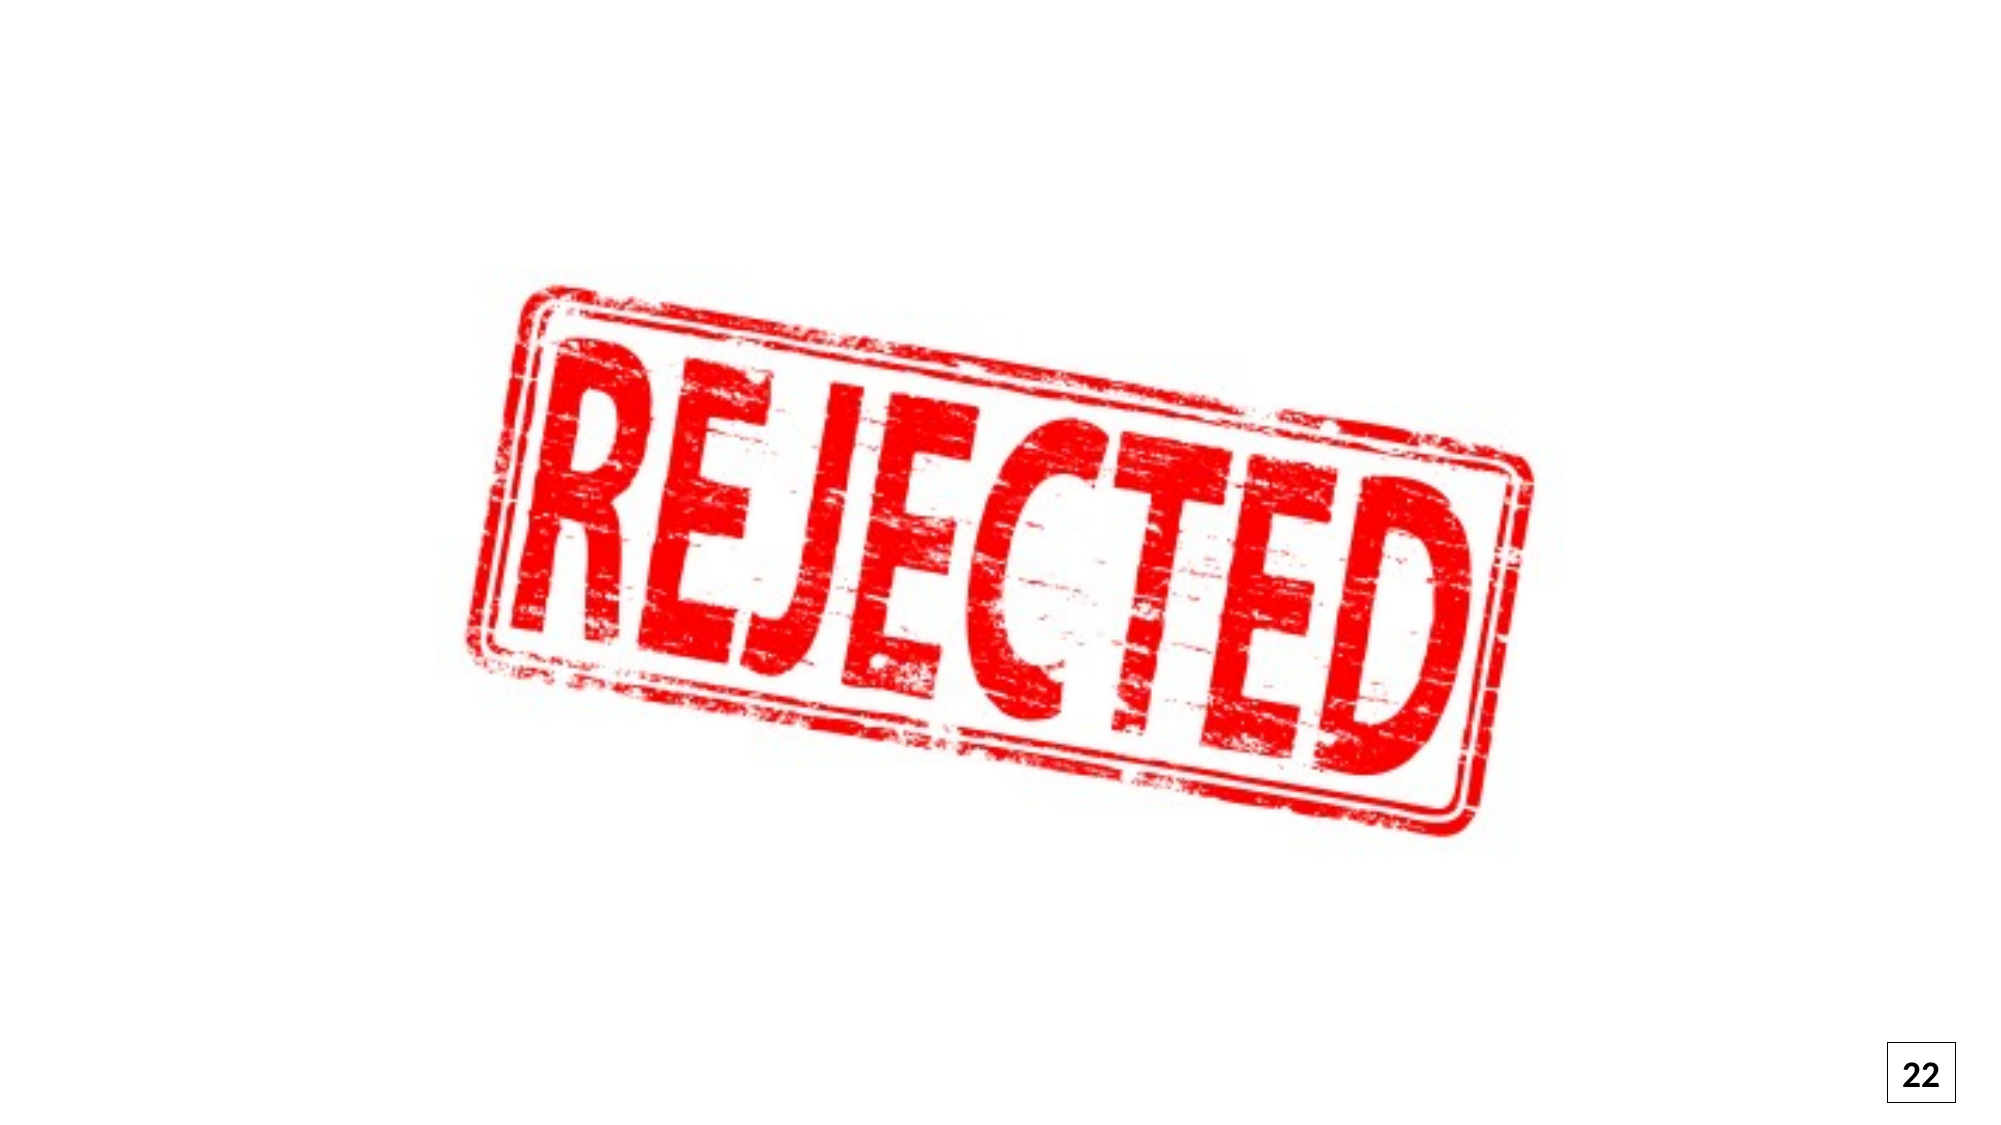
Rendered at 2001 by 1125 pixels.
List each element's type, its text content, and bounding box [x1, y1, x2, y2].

text_box 22 [1887, 1042, 1956, 1103]
picture [437, 0, 1563, 1125]
